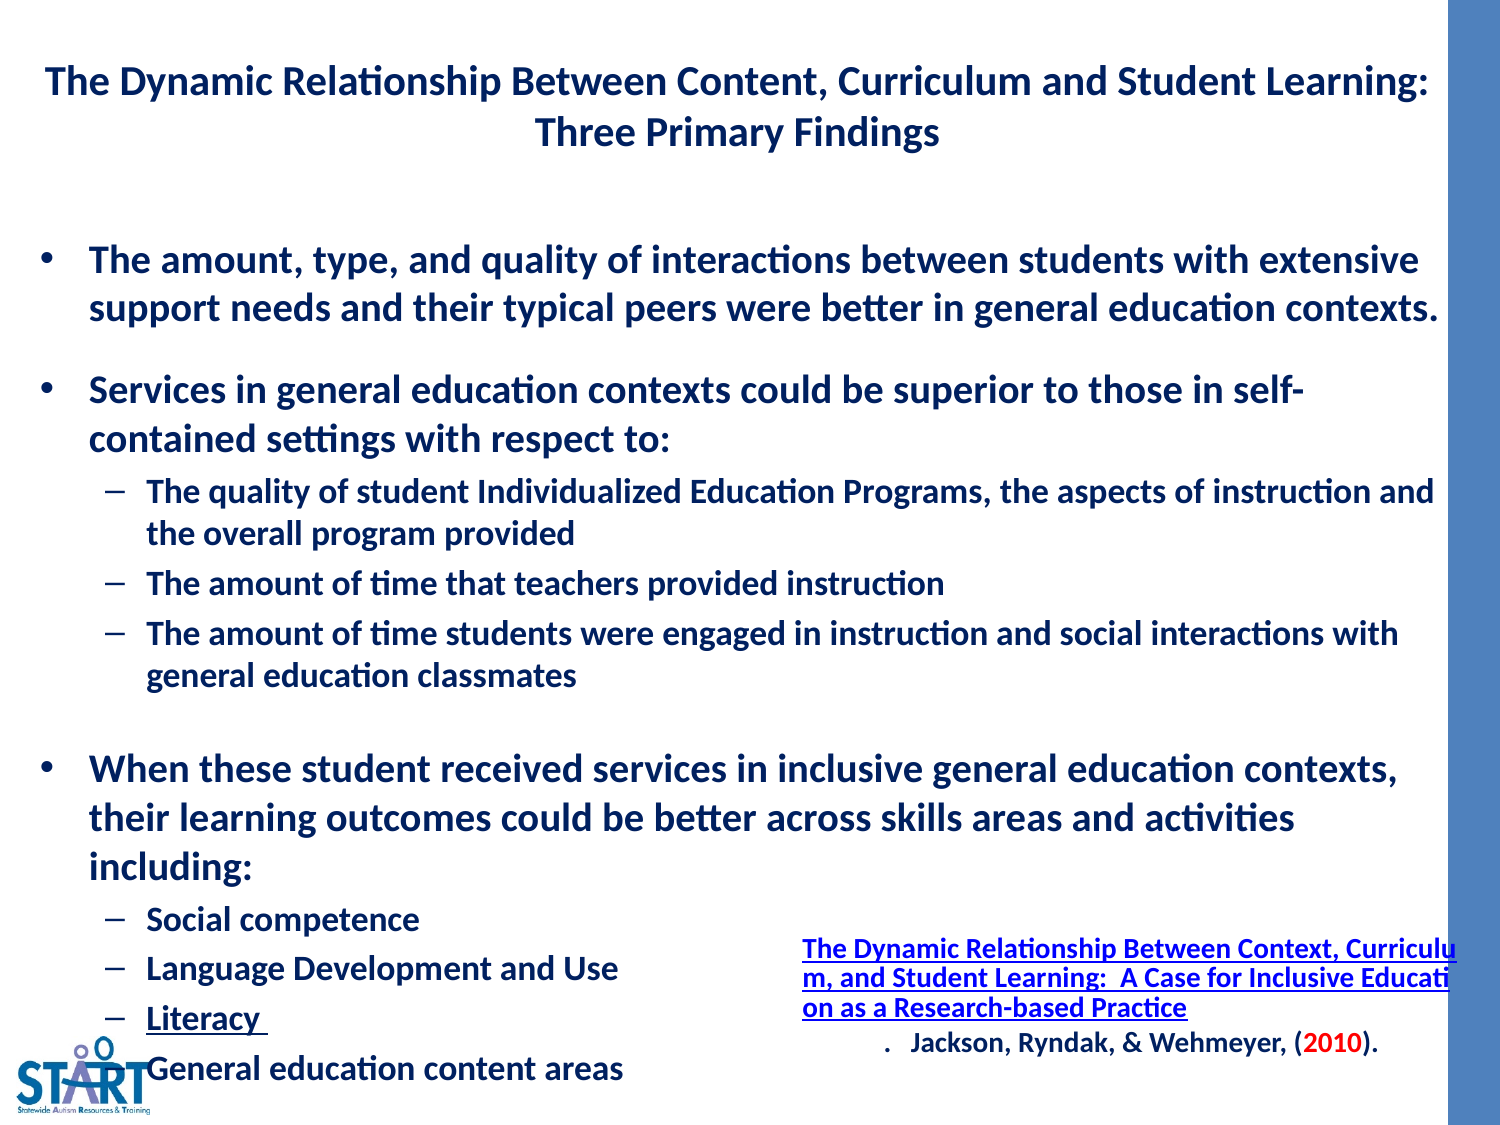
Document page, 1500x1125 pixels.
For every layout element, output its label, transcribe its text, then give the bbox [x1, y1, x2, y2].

picture [16, 1036, 150, 1115]
text_box The Dynamic Relationship Between Context, Curriculum, and Student Learning: A Case for Inclusive Education as a Research-based Practice. Jackson, Ryndak, & Wehmeyer, (2010). [787, 922, 1475, 1007]
title The Dynamic Relationship Between Content, Curriculum and Student Learning: Three Primary Findings [0, 45, 1475, 163]
list The amount, type, and quality of interactions between students with extensive support needs and their typical peers were better in general education contexts. Services in general education contexts could be superior to those in self-contained settings with respect to: The quality of student Individualized Education Programs, the aspects of instruction and the overall program provided The amount of time that teachers provided instruction The amount of time students were engaged in instruction and social interactions with general education classmates When these student received services in inclusive general education contexts, their learning outcomes could be better across skills areas and activities including: Social competence Language Development and Use Literacy General education content areas [24, 224, 1475, 1100]
